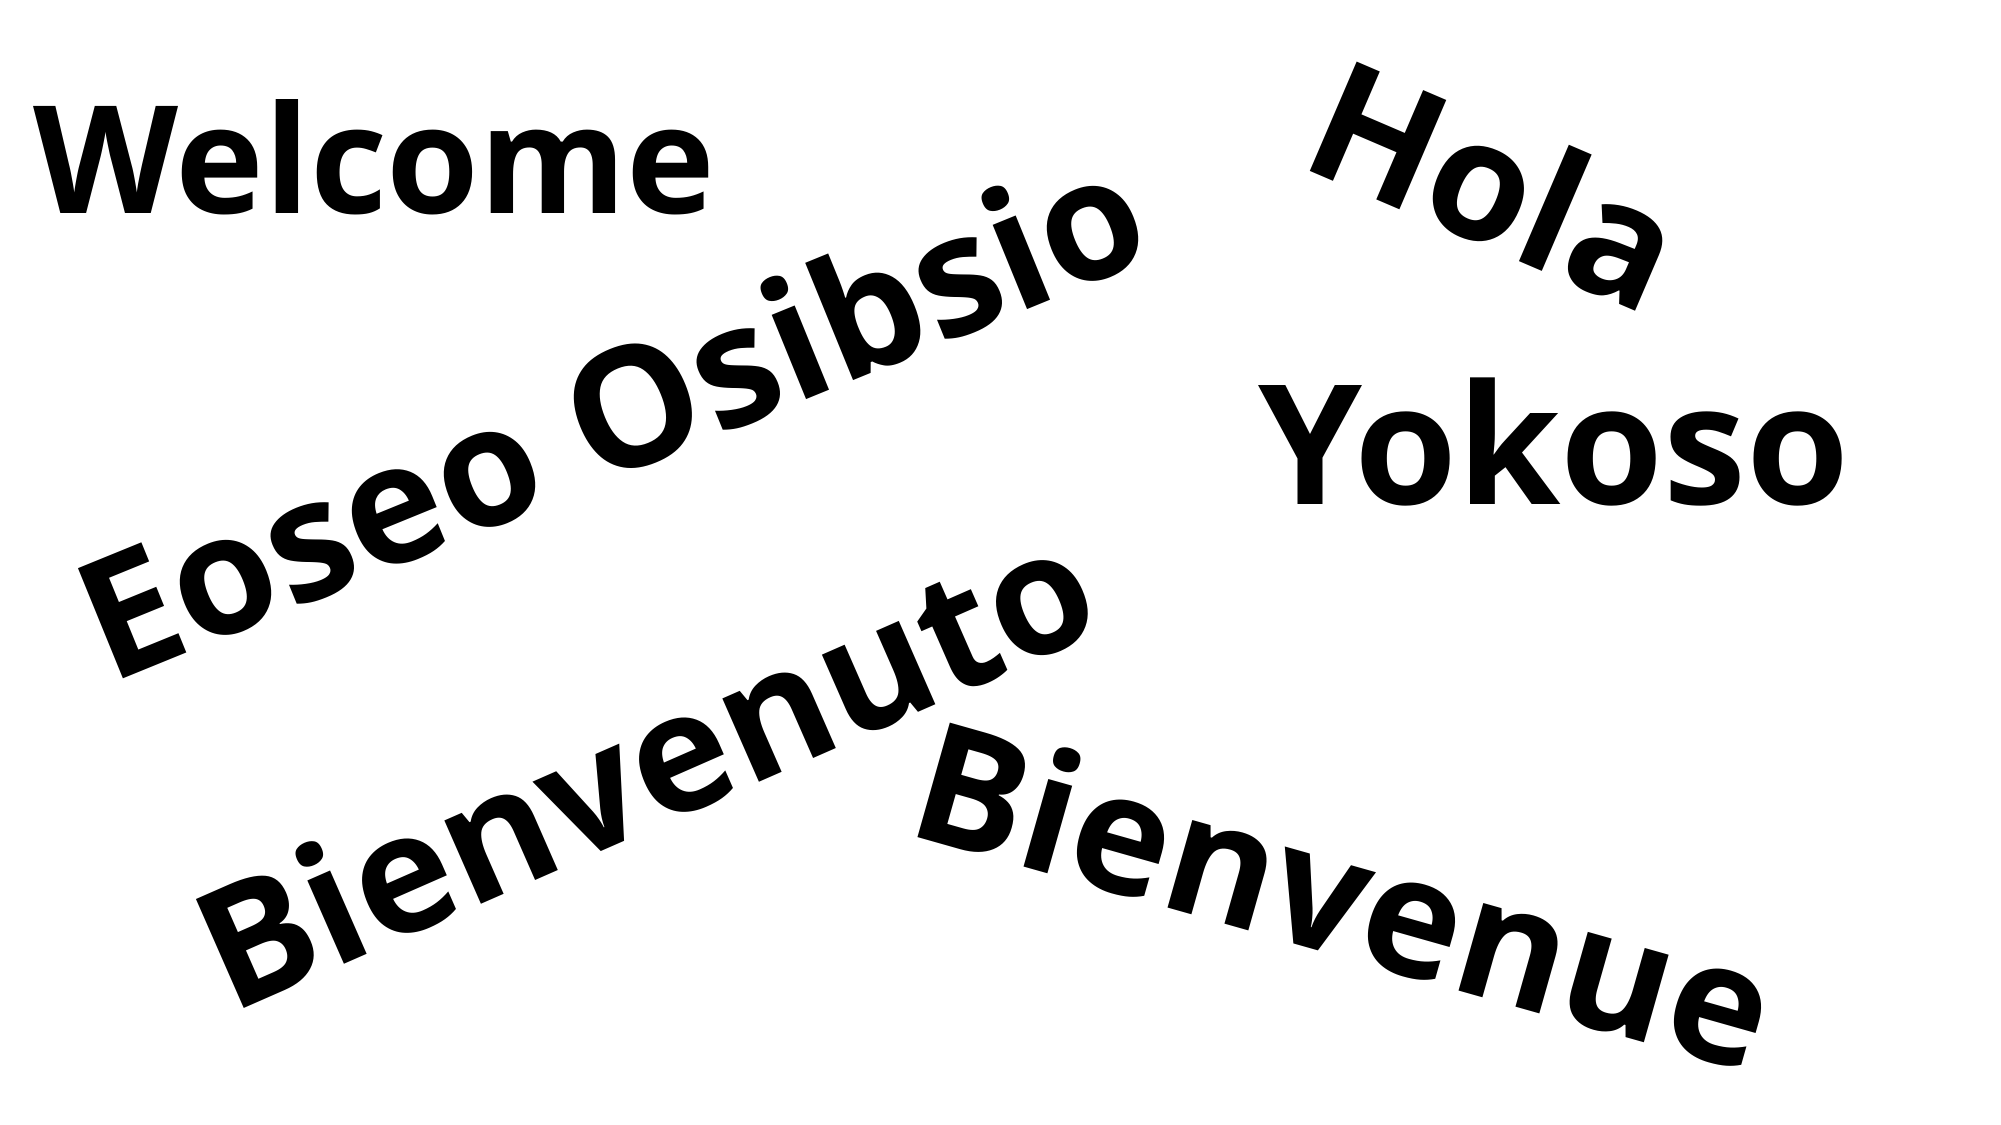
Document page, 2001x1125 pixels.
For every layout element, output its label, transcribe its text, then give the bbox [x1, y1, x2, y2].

text_box Yokoso [1243, 330, 1945, 546]
text_box Bienvenuto [146, 439, 1193, 1058]
text_box Welcome [19, 56, 808, 252]
text_box Eoseo Osibsio [29, 56, 1265, 728]
text_box Bienvenue [878, 696, 1945, 1125]
text_box Hola [1266, 0, 1996, 393]
